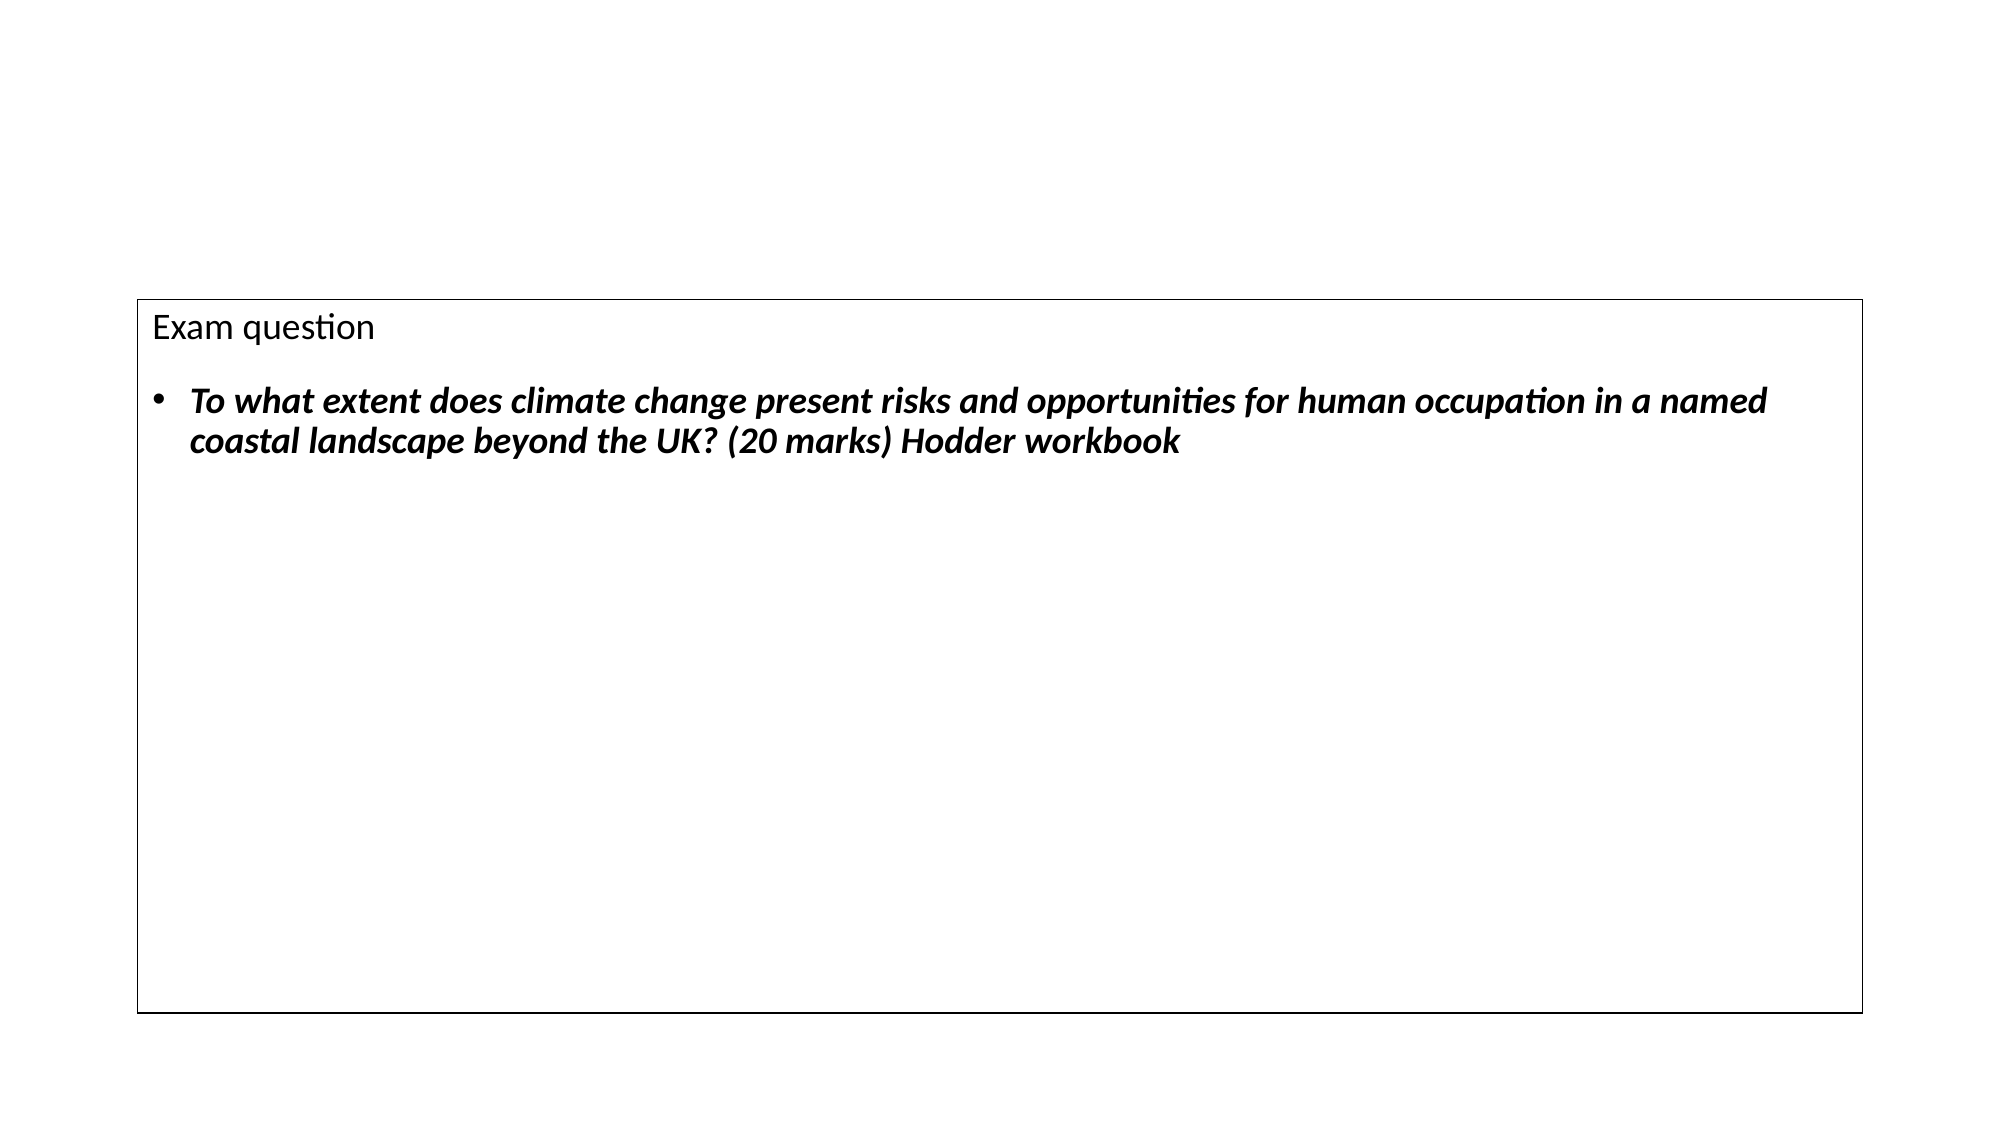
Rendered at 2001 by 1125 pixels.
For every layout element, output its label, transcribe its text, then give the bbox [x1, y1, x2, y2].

list Exam question To what extent does climate change present risks and opportunities for human occupation in a named coastal landscape beyond the UK? (20 marks) Hodder workbook [137, 299, 1863, 1014]
